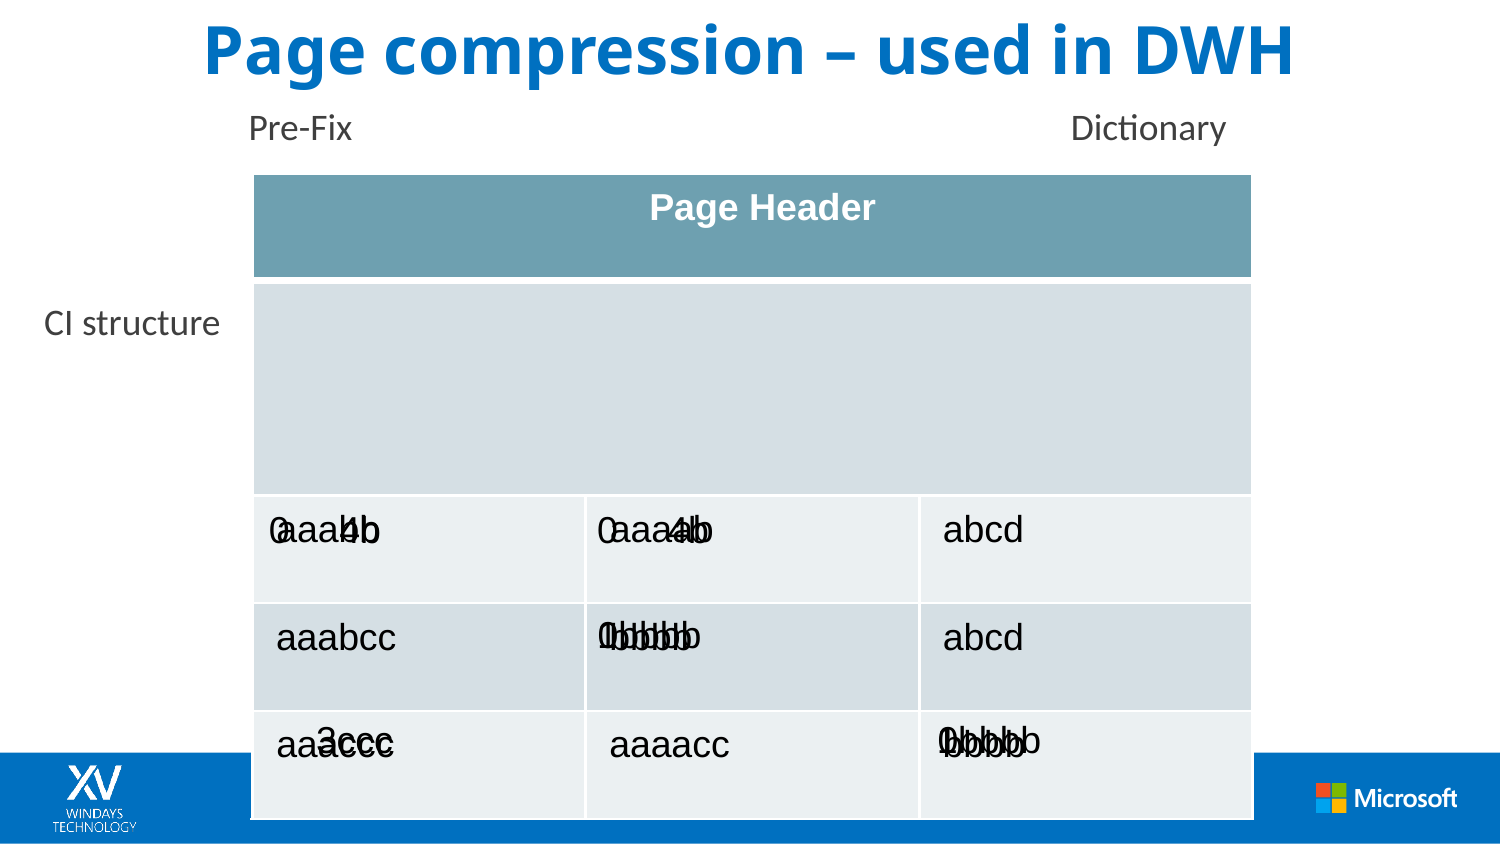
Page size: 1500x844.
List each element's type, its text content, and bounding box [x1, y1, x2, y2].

text_box [254, 712, 584, 818]
text_box 1 [597, 611, 619, 657]
text_box [254, 604, 584, 710]
text_box aaaacc [609, 719, 730, 765]
text_box [254, 497, 584, 602]
text_box aaaab [619, 505, 667, 551]
text_box abcd [942, 505, 1025, 551]
text_box [921, 497, 1251, 602]
text_box aaaccc [276, 719, 395, 765]
text_box [254, 175, 1251, 277]
text_box CI structure [29, 290, 245, 351]
text_box [254, 284, 1251, 494]
text_box 0bbbb [958, 716, 1042, 762]
text_box 1 [936, 716, 958, 762]
text_box 0 [268, 505, 290, 551]
text_box 0bbbb [619, 611, 702, 657]
text_box [233, 154, 1270, 836]
text_box 4b [667, 505, 710, 551]
text_box abcd [942, 612, 1025, 658]
picture [1316, 783, 1457, 813]
picture [40, 751, 148, 844]
text_box [254, 277, 1251, 284]
text_box 0 [597, 505, 619, 551]
text_box Pre-Fix [233, 95, 680, 156]
text_box [587, 604, 918, 710]
text_box 3ccc [316, 716, 394, 762]
text_box Dictionary [796, 95, 1242, 156]
text_box [921, 712, 1251, 818]
title Page compression – used in DWH [29, 0, 1471, 98]
text_box [587, 712, 918, 818]
text_box [587, 497, 918, 602]
text_box Page Header [649, 182, 877, 228]
text_box aaaab [710, 505, 714, 551]
text_box 4b [339, 505, 382, 551]
text_box aaabb [290, 505, 339, 551]
text_box [921, 604, 1251, 710]
text_box aaabcc [275, 612, 397, 658]
